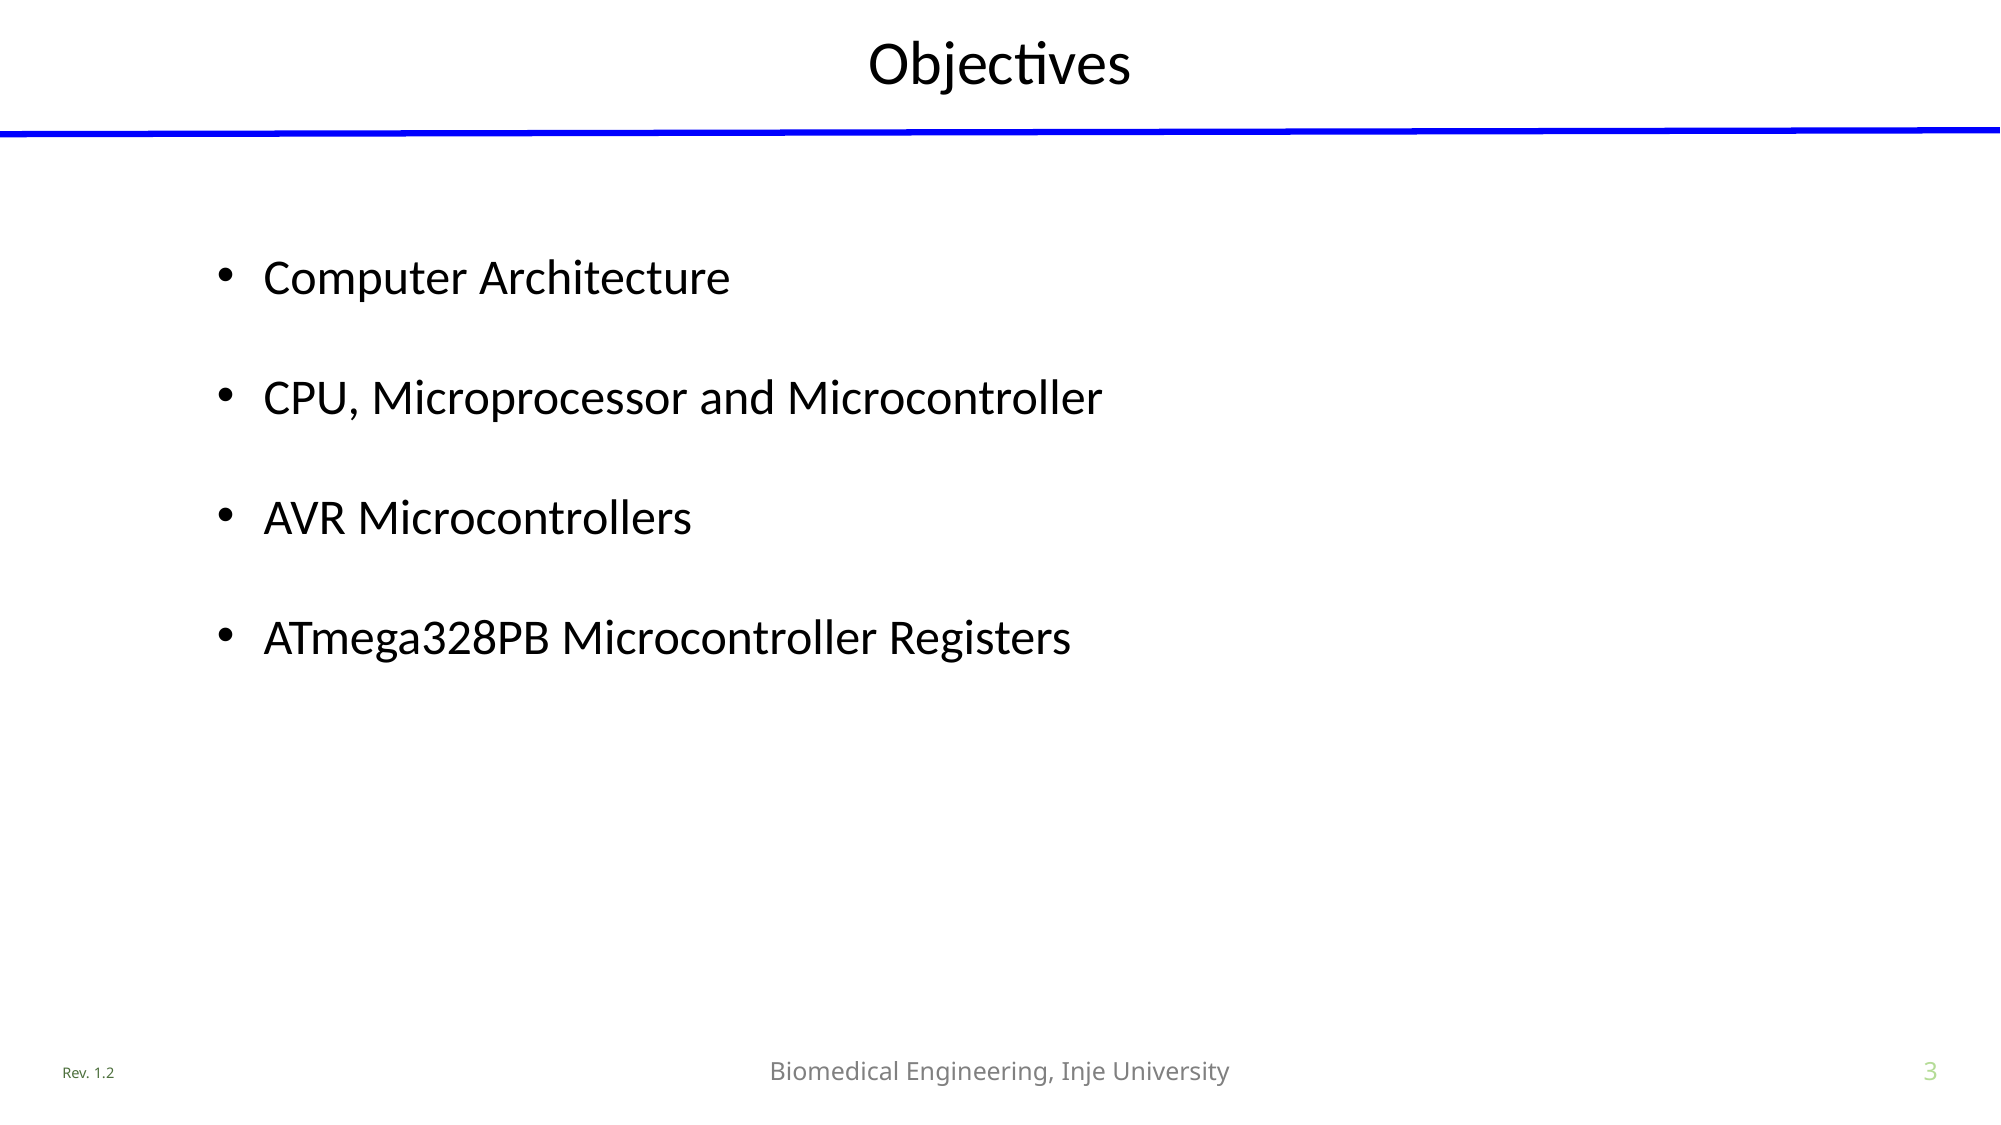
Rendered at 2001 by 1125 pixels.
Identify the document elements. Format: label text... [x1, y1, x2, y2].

title Objectives [47, 23, 1953, 106]
slide_number Rev. 1.2 [47, 1042, 588, 1102]
footer Biomedical Engineering, Inje University [662, 1042, 1338, 1102]
slide_number 3 [1412, 1042, 1953, 1102]
list Computer Architecture CPU, Microprocessor and Microcontroller AVR Microcontrollers ATmega328PB Microcontroller Registers [201, 177, 1953, 999]
